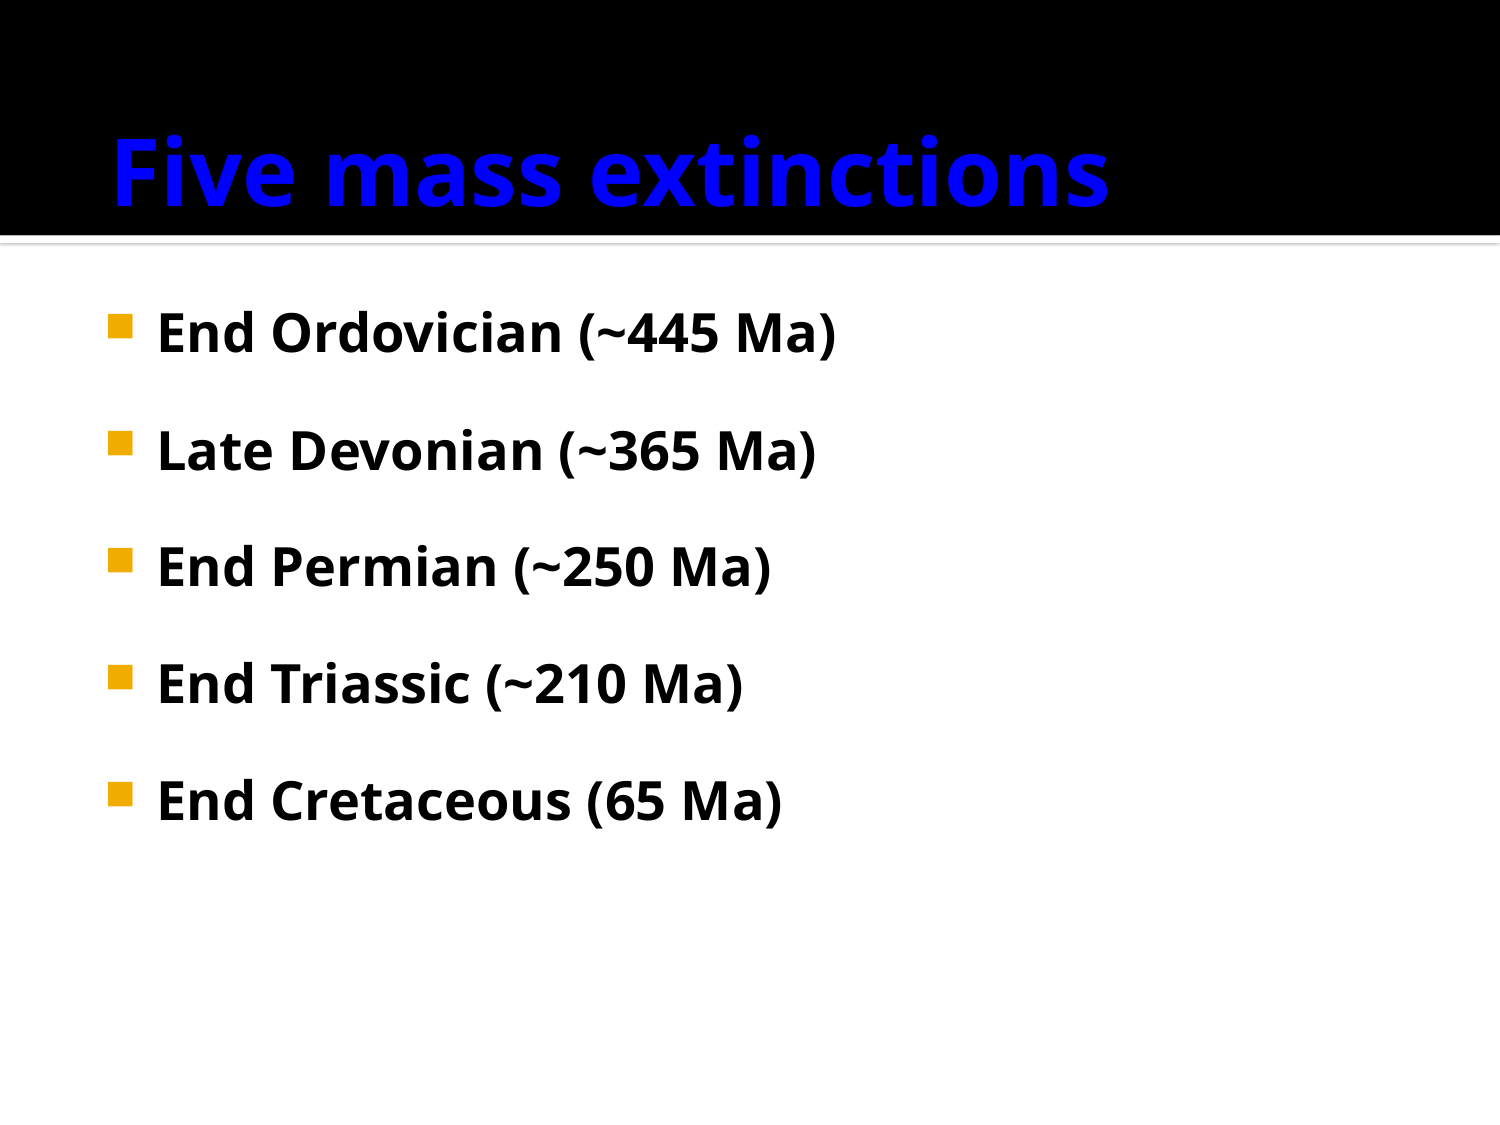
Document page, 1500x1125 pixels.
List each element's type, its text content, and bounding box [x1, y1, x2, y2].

list End Ordovician (~445 Ma) Late Devonian (~365 Ma) End Permian (~250 Ma) End Triassic (~210 Ma) End Cretaceous (65 Ma) [75, 291, 1425, 1050]
title Five mass extinctions [94, 99, 1407, 237]
